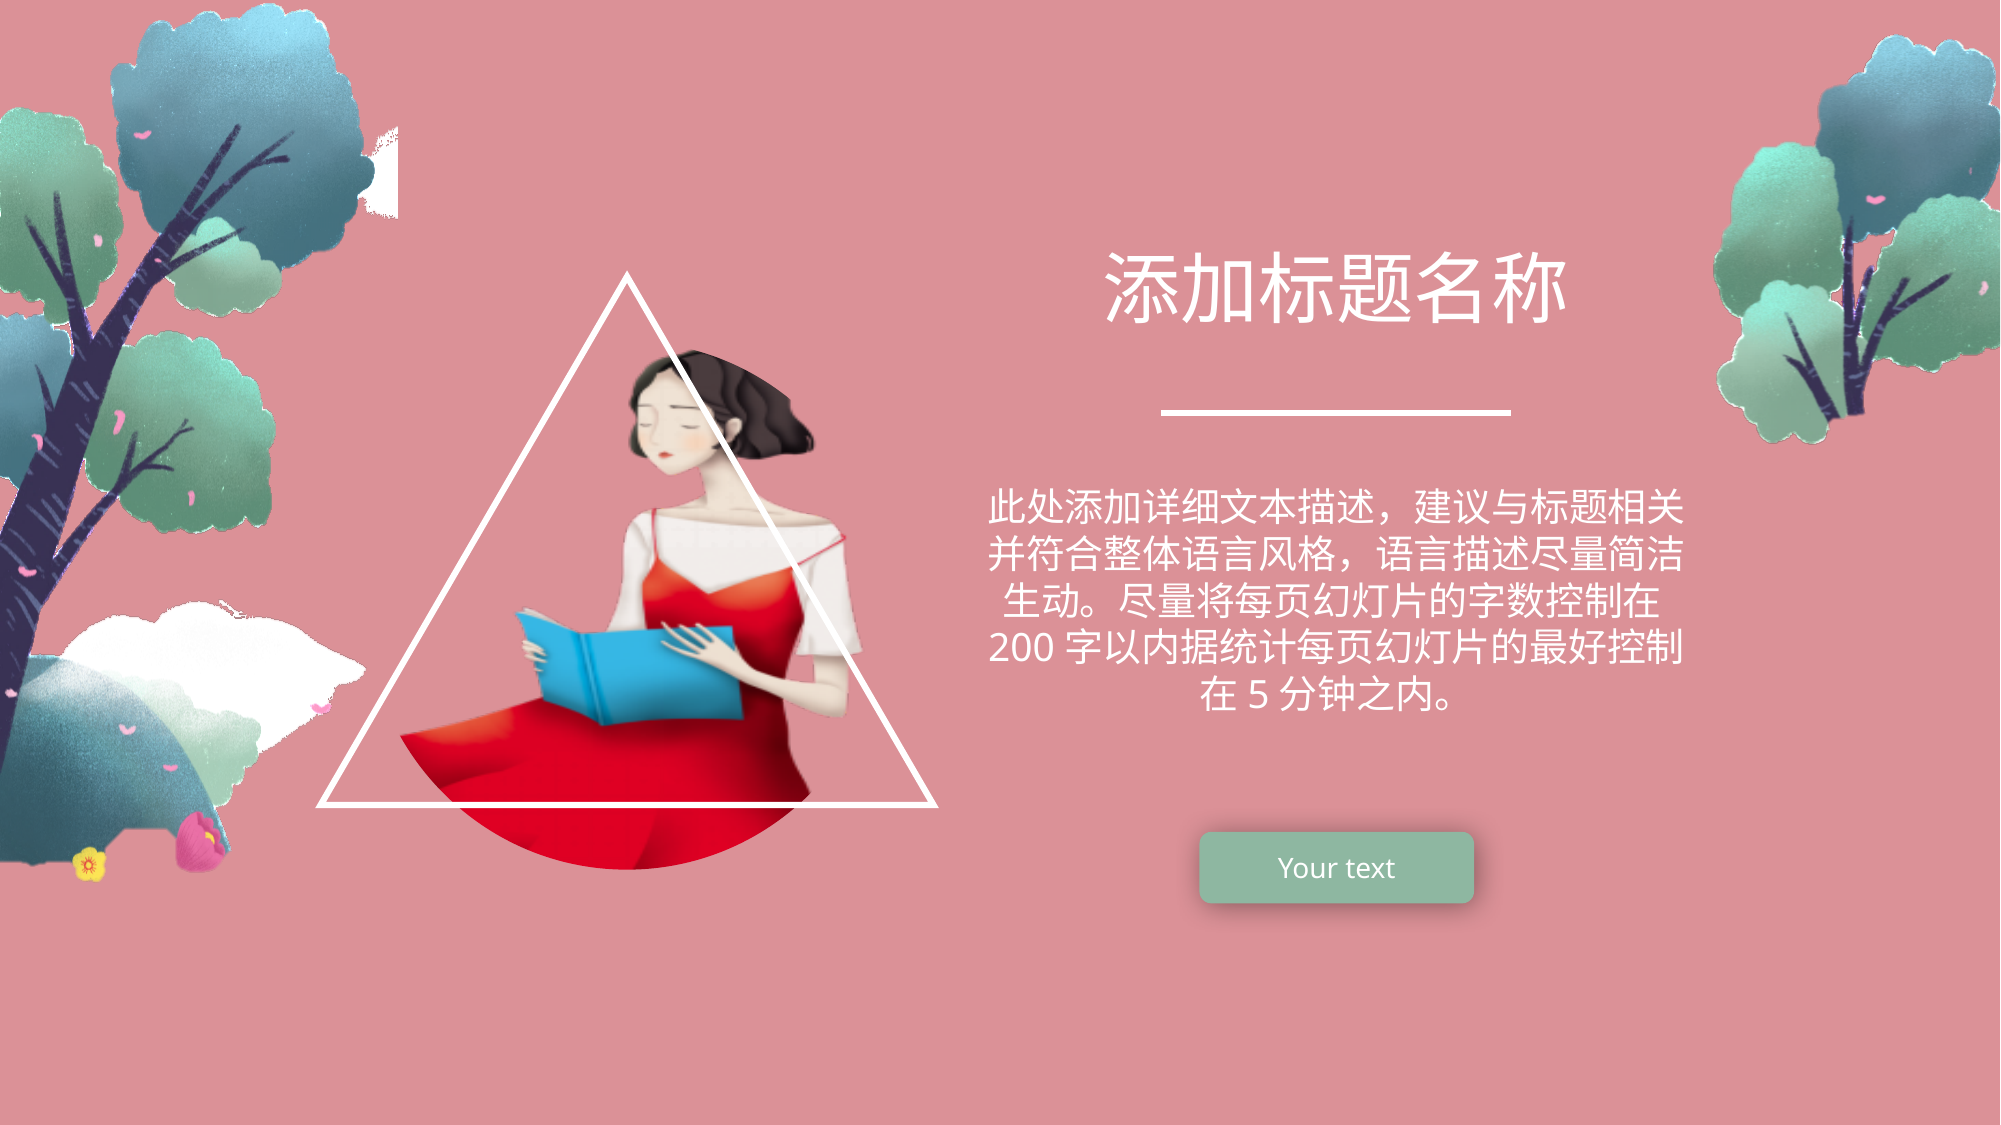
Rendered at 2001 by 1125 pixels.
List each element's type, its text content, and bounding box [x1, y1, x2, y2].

text_box Your text [1198, 830, 1476, 905]
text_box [971, 231, 1701, 774]
picture [0, 0, 888, 1125]
text_box [888, 724, 936, 807]
text_box [318, 724, 366, 807]
picture [1644, 0, 2001, 1121]
text_box [588, 274, 666, 341]
